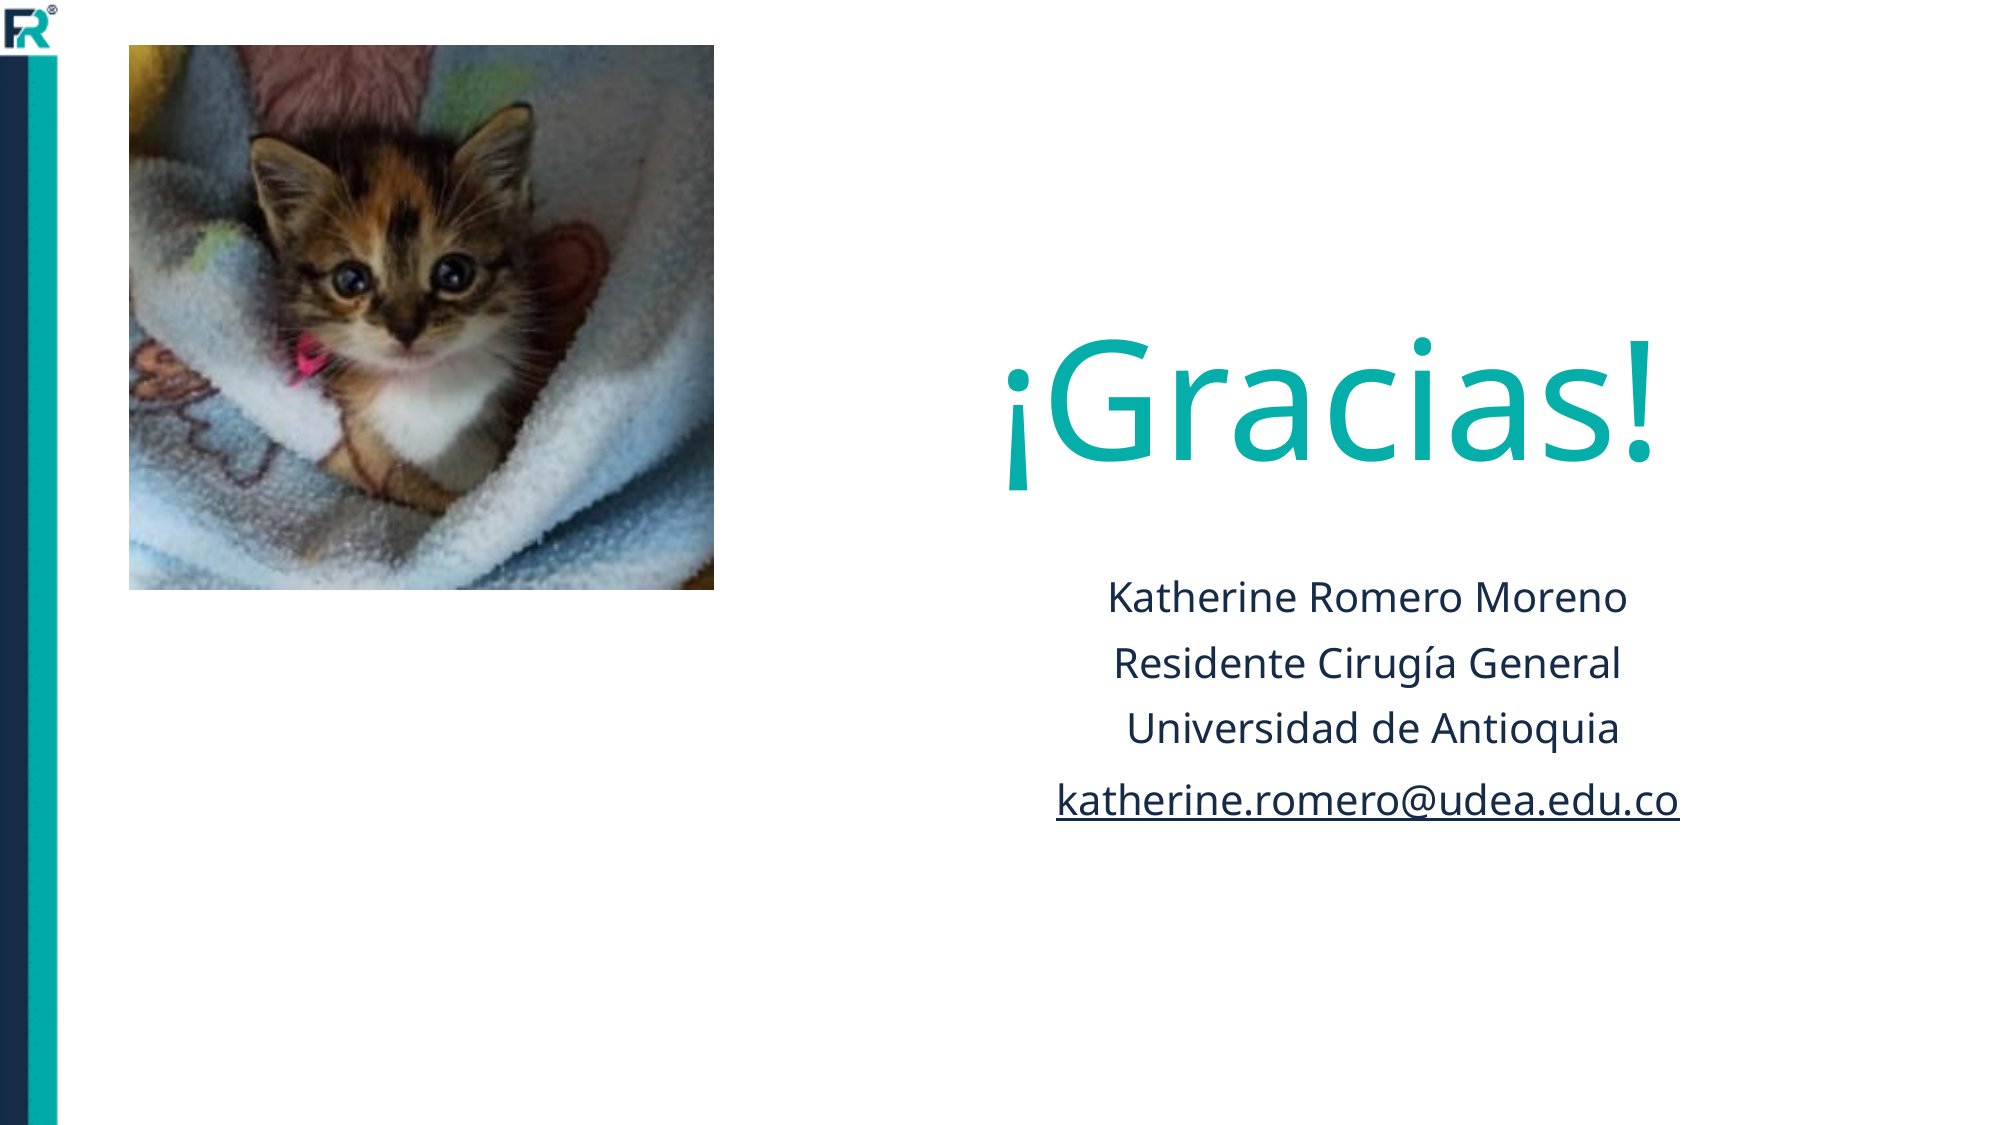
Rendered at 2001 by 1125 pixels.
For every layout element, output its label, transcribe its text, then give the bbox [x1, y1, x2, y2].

title ¡Gracias! [981, 204, 1766, 562]
list Katherine Romero Moreno Residente Cirugía General Universidad de Antioquia katherine.romero@udea.edu.co [908, 562, 1839, 840]
picture [0, 0, 2001, 1125]
